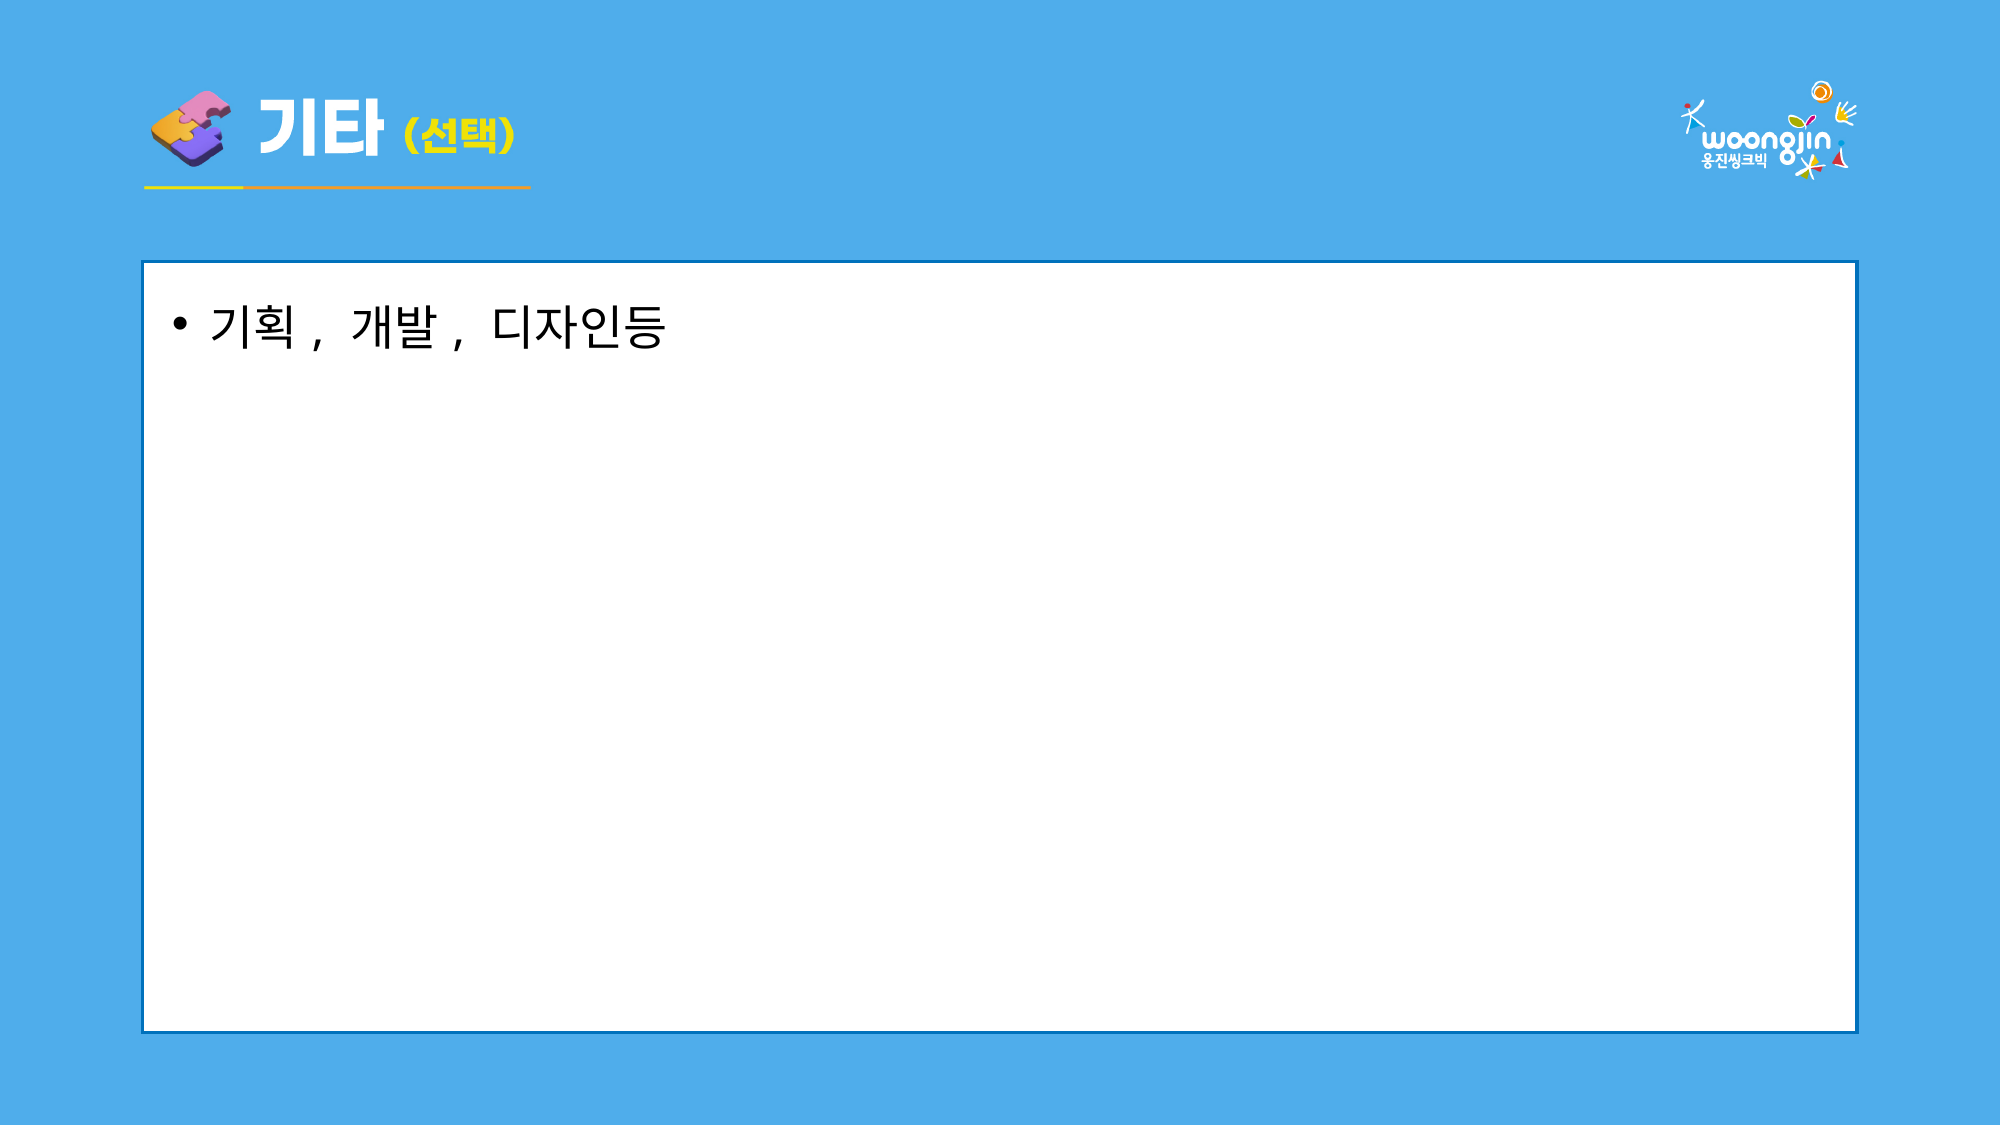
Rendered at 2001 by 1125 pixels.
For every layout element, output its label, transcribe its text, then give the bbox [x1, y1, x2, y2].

picture [0, 0, 2000, 1125]
text_box 기획, 개발, 디자인등 [156, 287, 1843, 1024]
